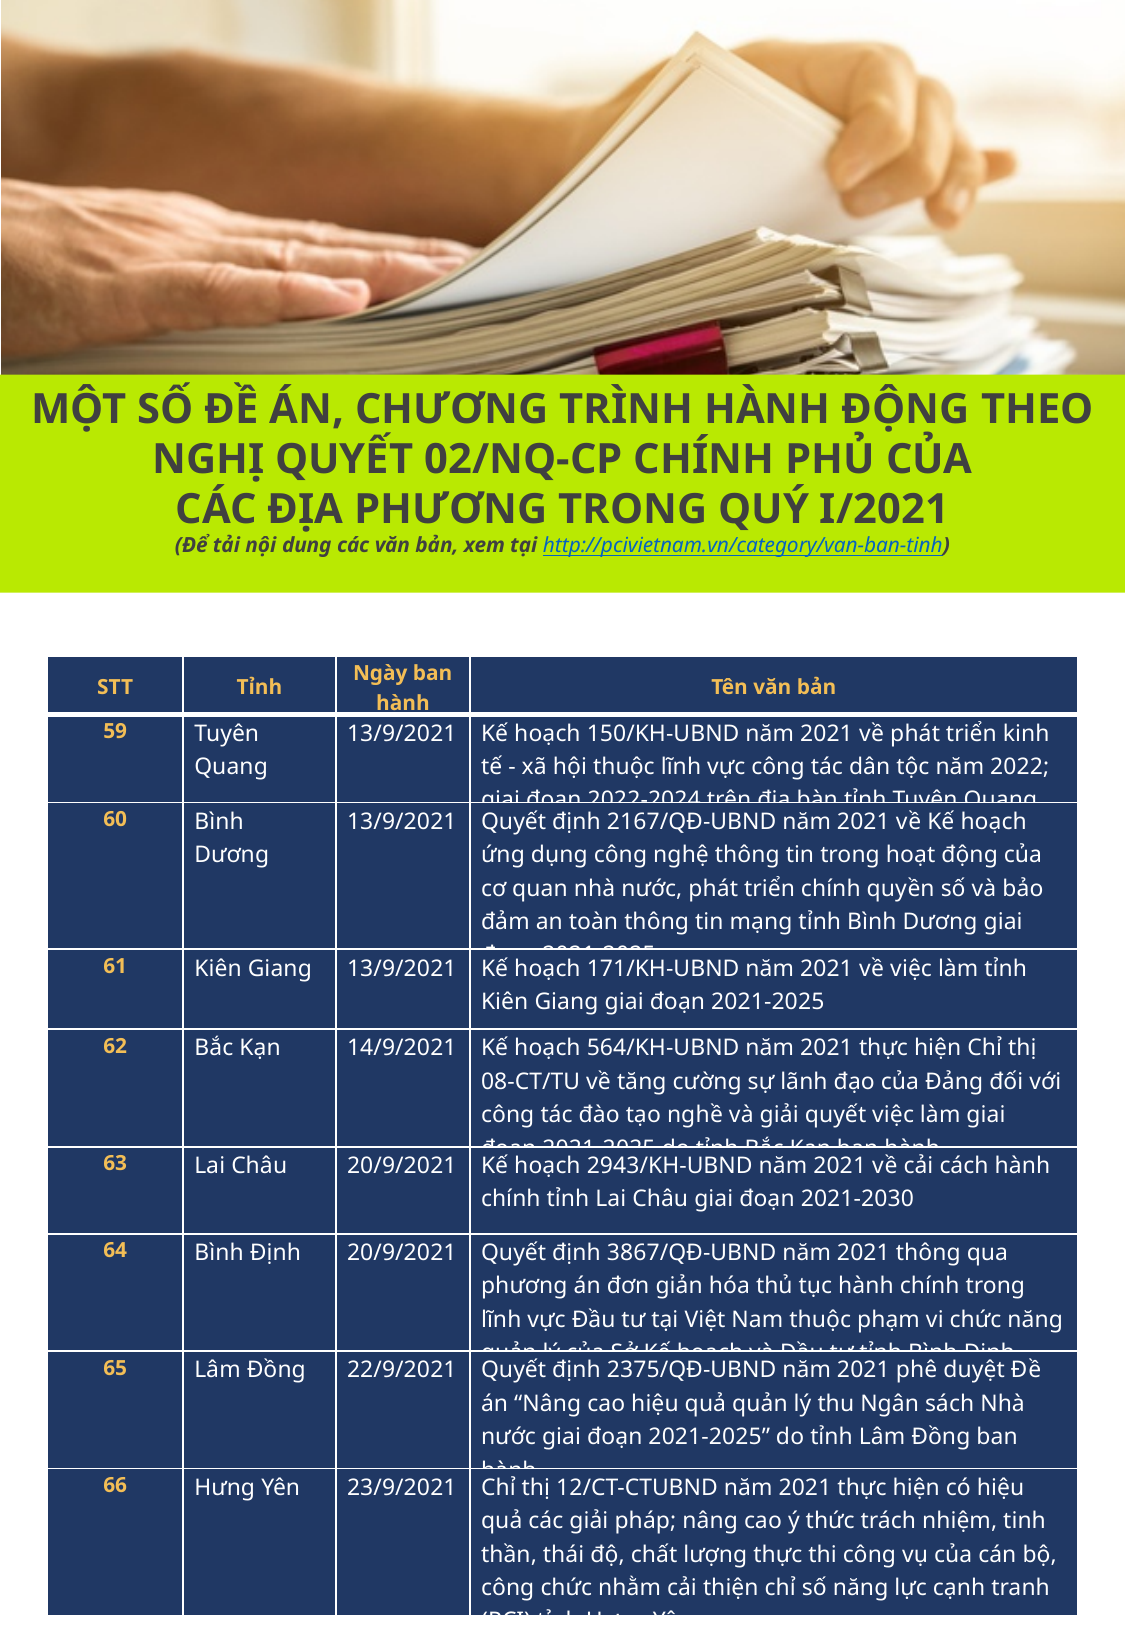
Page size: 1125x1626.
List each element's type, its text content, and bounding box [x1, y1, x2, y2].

table_cell 59 [48, 717, 182, 802]
table_cell Kế hoạch 171/KH-UBND năm 2021 về việc làm tỉnh Kiên Giang giai đoạn 2021-2025 [471, 950, 1077, 1028]
table_cell Kiên Giang [184, 950, 335, 1028]
table_cell Quyết định 2375/QĐ-UBND năm 2021 phê duyệt Đề án “Nâng cao hiệu quả quản lý thu Ngân sách Nhà nước giai đoạn 2021-2025” do tỉnh Lâm Đồng ban hành [471, 1352, 1077, 1468]
table_cell 14/9/2021 [337, 1030, 469, 1146]
table_cell 13/9/2021 [337, 717, 469, 802]
table_cell Lai Châu [184, 1148, 335, 1233]
table_cell Quyết định 2167/QĐ-UBND năm 2021 về Kế hoạch ứng dụng công nghệ thông tin trong hoạt động của cơ quan nhà nước, phát triển chính quyền số và bảo đảm an toàn thông tin mạng tỉnh Bình Dương giai đoạn 2021-2025 [471, 803, 1077, 948]
table_cell 60 [48, 803, 182, 948]
picture [0, 0, 1125, 592]
table_cell 62 [48, 1030, 182, 1146]
table_cell Hưng Yên [184, 1469, 335, 1615]
table_cell Bắc Kạn [184, 1030, 335, 1146]
table_cell Chỉ thị 12/CT-CTUBND năm 2021 thực hiện có hiệu quả các giải pháp; nâng cao ý thức trách nhiệm, tinh thần, thái độ, chất lượng thực thi công vụ của cán bộ, công chức nhằm cải thiện chỉ số năng lực cạnh tranh (PCI) tỉnh Hưng Yên [471, 1469, 1077, 1615]
table_cell Tuyên Quang [184, 717, 335, 802]
table_cell Lâm Đồng [184, 1352, 335, 1468]
table_header Tên văn bản [471, 657, 1077, 712]
table_cell Kế hoạch 150/KH-UBND năm 2021 về phát triển kinh tế - xã hội thuộc lĩnh vực công tác dân tộc năm 2022; giai đoạn 2022-2024 trên địa bàn tỉnh Tuyên Quang [471, 717, 1077, 802]
table_cell 22/9/2021 [337, 1352, 469, 1468]
table_cell 61 [48, 950, 182, 1028]
table_header Tỉnh [184, 657, 335, 712]
table_cell 63 [48, 1148, 182, 1233]
table_header STT [48, 657, 182, 712]
table_cell 20/9/2021 [337, 1148, 469, 1233]
table_cell 65 [48, 1352, 182, 1468]
table_cell 23/9/2021 [337, 1469, 469, 1615]
table_cell 66 [48, 1469, 182, 1615]
table_cell 13/9/2021 [337, 950, 469, 1028]
table_cell 64 [48, 1235, 182, 1350]
table_cell Bình Định [184, 1235, 335, 1350]
table_cell 20/9/2021 [337, 1235, 469, 1350]
table_cell Kế hoạch 2943/KH-UBND năm 2021 về cải cách hành chính tỉnh Lai Châu giai đoạn 2021-2030 [471, 1148, 1077, 1233]
table_cell Kế hoạch 564/KH-UBND năm 2021 thực hiện Chỉ thị 08-CT/TU về tăng cường sự lãnh đạo của Đảng đối với công tác đào tạo nghề và giải quyết việc làm giai đoạn 2021-2025 do tỉnh Bắc Kạn ban hành [471, 1030, 1077, 1146]
table_cell 13/9/2021 [337, 803, 469, 948]
table_cell Quyết định 3867/QĐ-UBND năm 2021 thông qua phương án đơn giản hóa thủ tục hành chính trong lĩnh vực Đầu tư tại Việt Nam thuộc phạm vi chức năng quản lý của Sở Kế hoạch và Đầu tư tỉnh Bình Định [471, 1235, 1077, 1350]
table_cell Bình Dương [184, 803, 335, 948]
table_header Ngày ban hành [337, 657, 469, 712]
